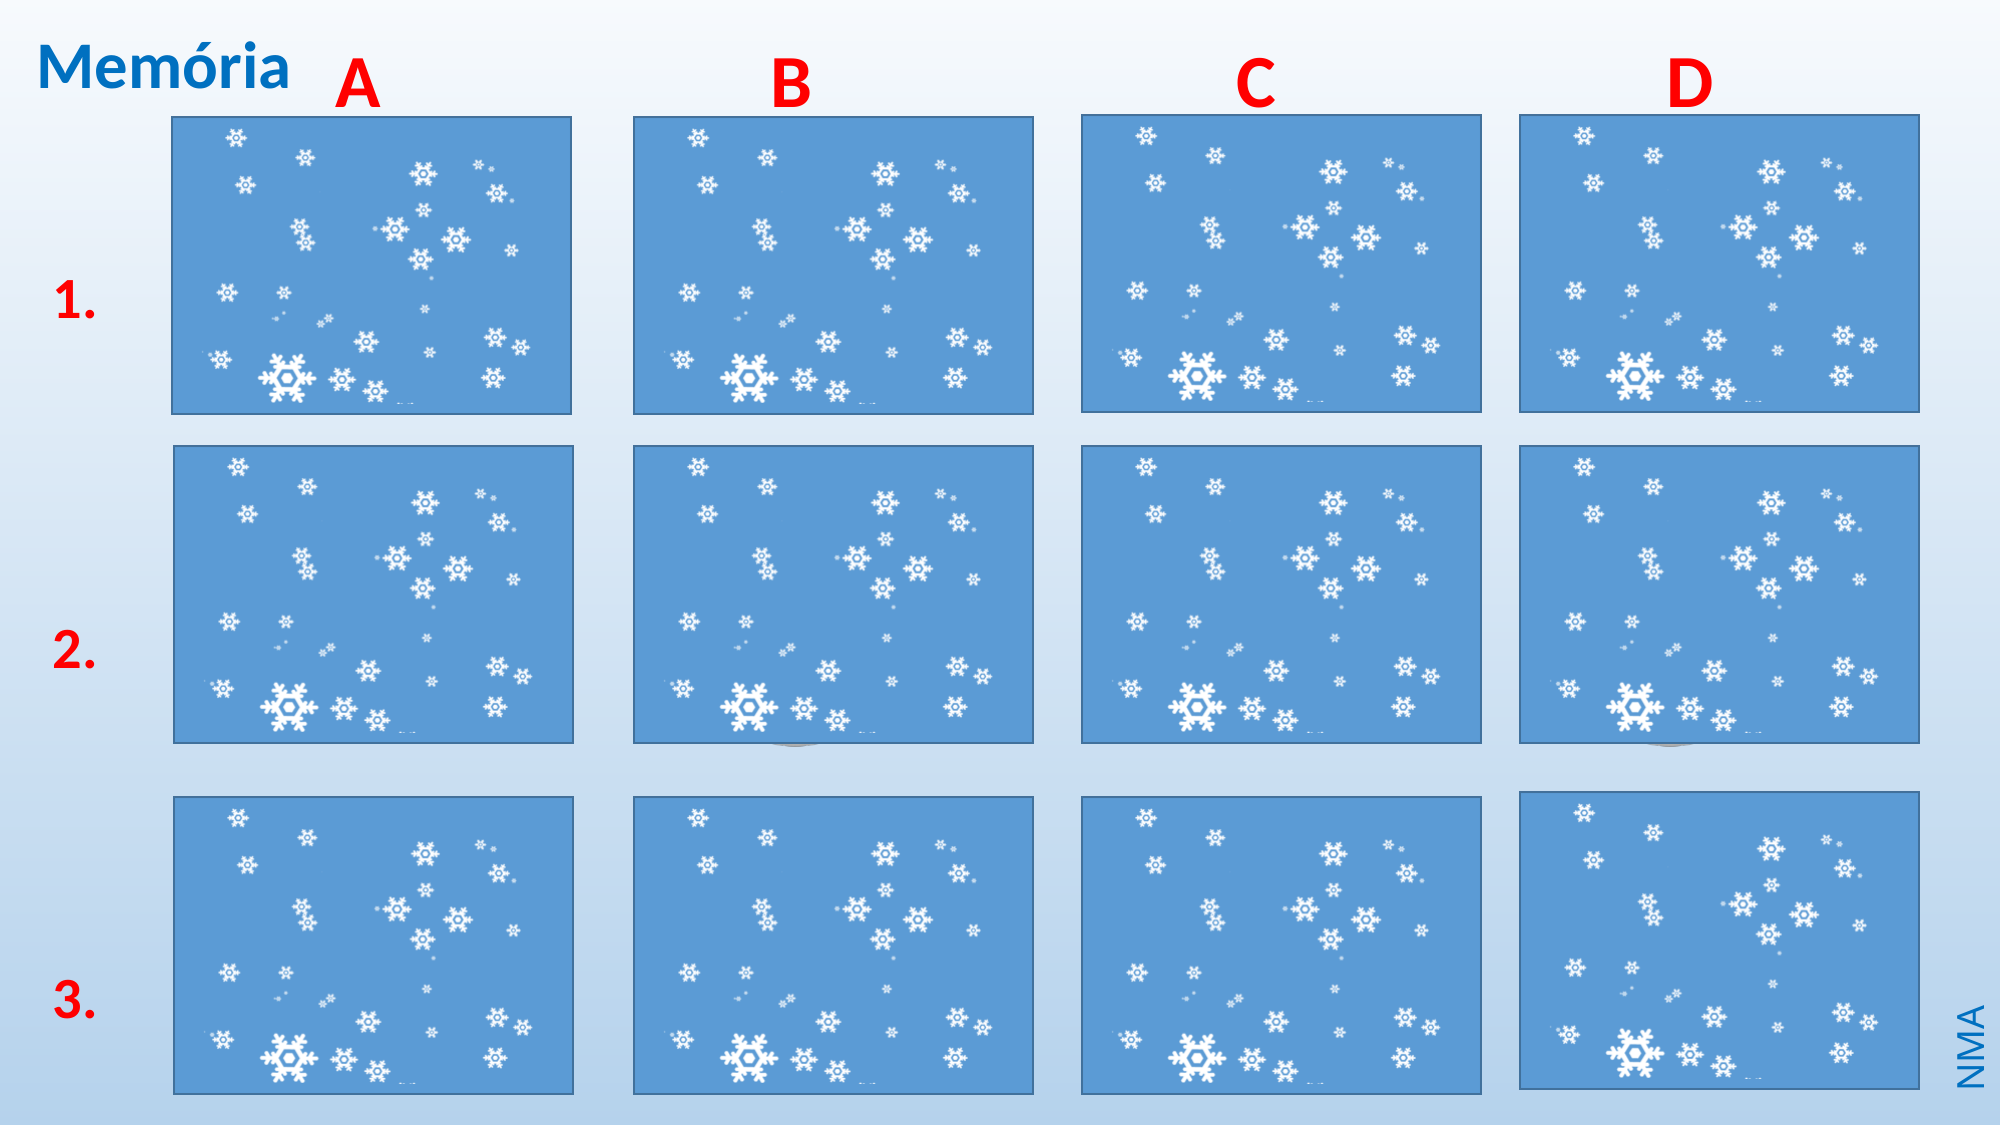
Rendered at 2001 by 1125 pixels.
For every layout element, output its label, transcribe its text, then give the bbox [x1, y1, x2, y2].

text_box 1. 2. 3. [37, 253, 113, 1125]
picture [1081, 782, 1482, 1095]
text_box A B C D [320, 25, 1732, 130]
picture [1519, 431, 1920, 752]
picture [1519, 777, 1920, 1090]
picture [1519, 100, 1920, 413]
picture [171, 102, 572, 415]
picture [1081, 100, 1482, 413]
picture [633, 782, 1034, 1095]
picture [173, 782, 574, 1095]
picture [633, 431, 1034, 752]
text_box NMA [1939, 990, 2000, 1107]
picture [633, 102, 1034, 415]
picture [173, 431, 574, 753]
picture [1081, 431, 1482, 744]
text_box Memória [21, 14, 307, 109]
